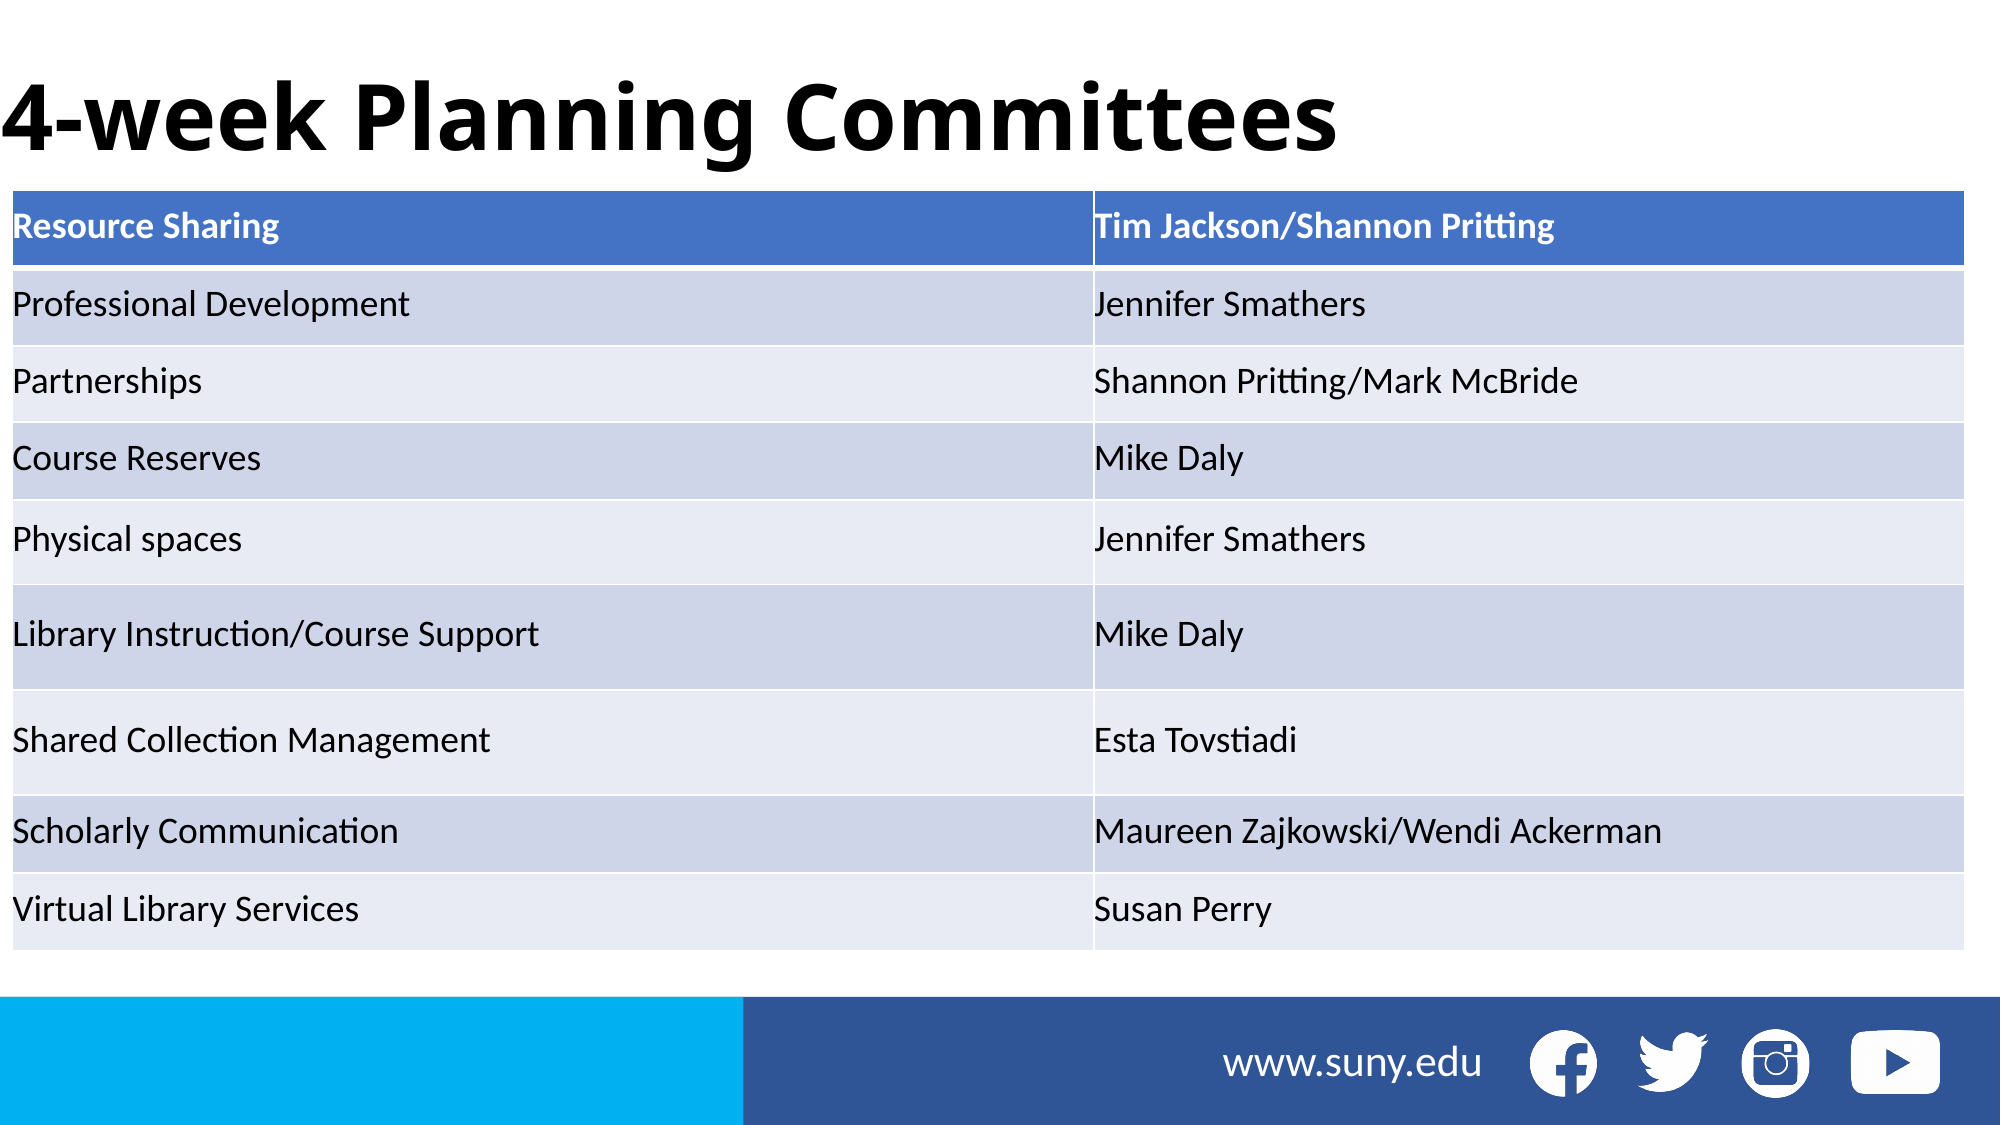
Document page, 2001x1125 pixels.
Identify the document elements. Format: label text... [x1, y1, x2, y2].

title 4-week Planning Committees [0, 11, 1712, 230]
table_cell Virtual Library Services [13, 874, 1093, 950]
table_cell Course Reserves [13, 423, 1093, 499]
text_box [0, 996, 744, 1125]
text_box [774, 524, 1225, 586]
table_cell Jennifer Smathers [1095, 271, 1964, 345]
table_cell Jennifer Smathers [1095, 501, 1964, 584]
table_cell Scholarly Communication [13, 796, 1093, 872]
table_cell Maureen Zajkowski/Wendi Ackerman [1095, 796, 1964, 872]
table_cell Shannon Pritting/Mark McBride [1095, 347, 1964, 421]
table_header Tim Jackson/Shannon Pritting [1095, 191, 1964, 265]
table_cell Susan Perry [1095, 874, 1964, 950]
table_cell Mike Daly [1095, 585, 1964, 689]
table_cell Physical spaces [13, 501, 1093, 584]
text_box [744, 996, 2000, 1125]
table_cell Library Instruction/Course Support [13, 585, 1093, 689]
table_cell Mike Daly [1095, 423, 1964, 499]
table_cell Esta Tovstiadi [1095, 691, 1964, 794]
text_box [1029, 1025, 1940, 1098]
table_header Resource Sharing [13, 191, 1093, 265]
table_cell Shared Collection Management [13, 691, 1093, 794]
table_cell Partnerships [13, 347, 1093, 421]
table_cell Professional Development [13, 271, 1093, 345]
